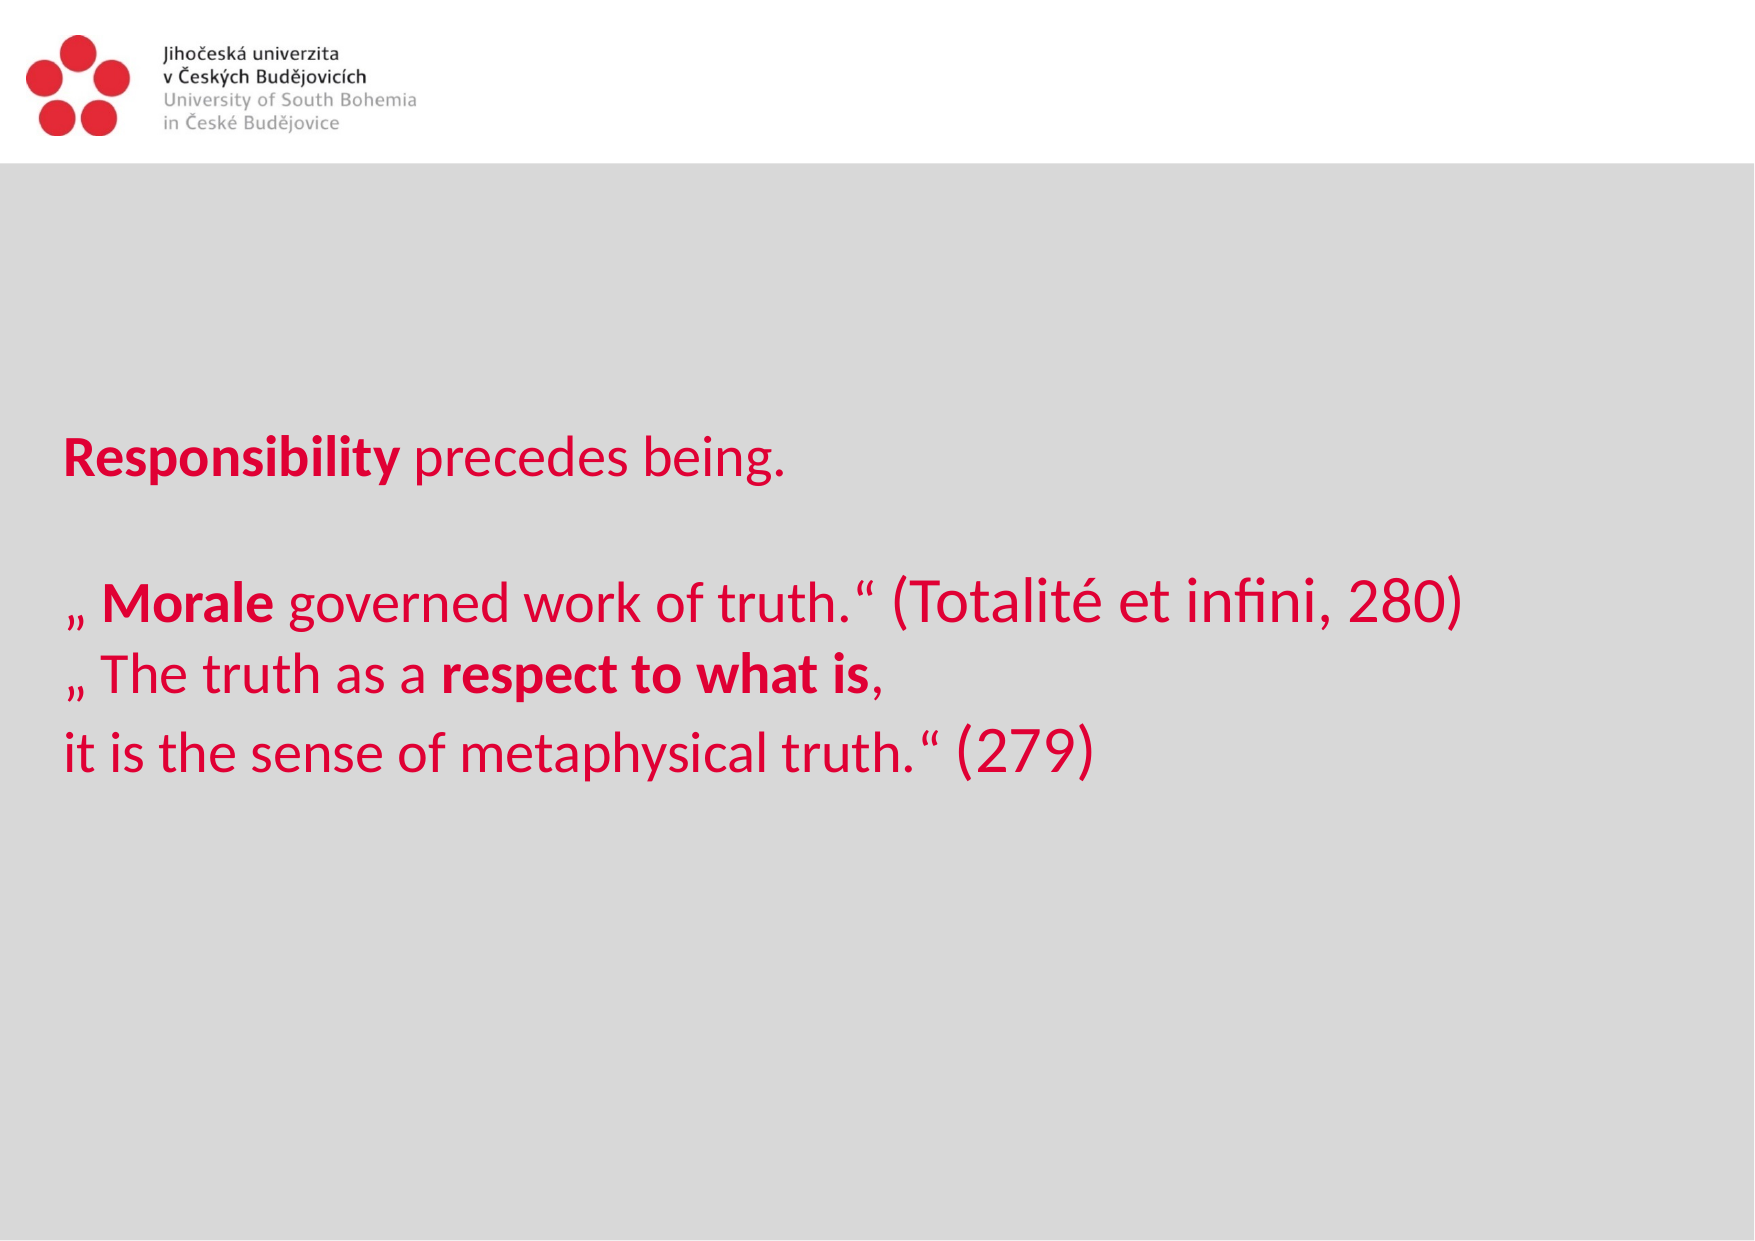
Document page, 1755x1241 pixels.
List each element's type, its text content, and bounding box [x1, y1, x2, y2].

picture [26, 35, 417, 136]
title Responsibility precedes being. „ Morale governed work of truth.“ (Totalité et infini, 280) „ The truth as a respect to what is, it is the sense of metaphysical truth.“ (279) [48, 49, 1693, 1155]
